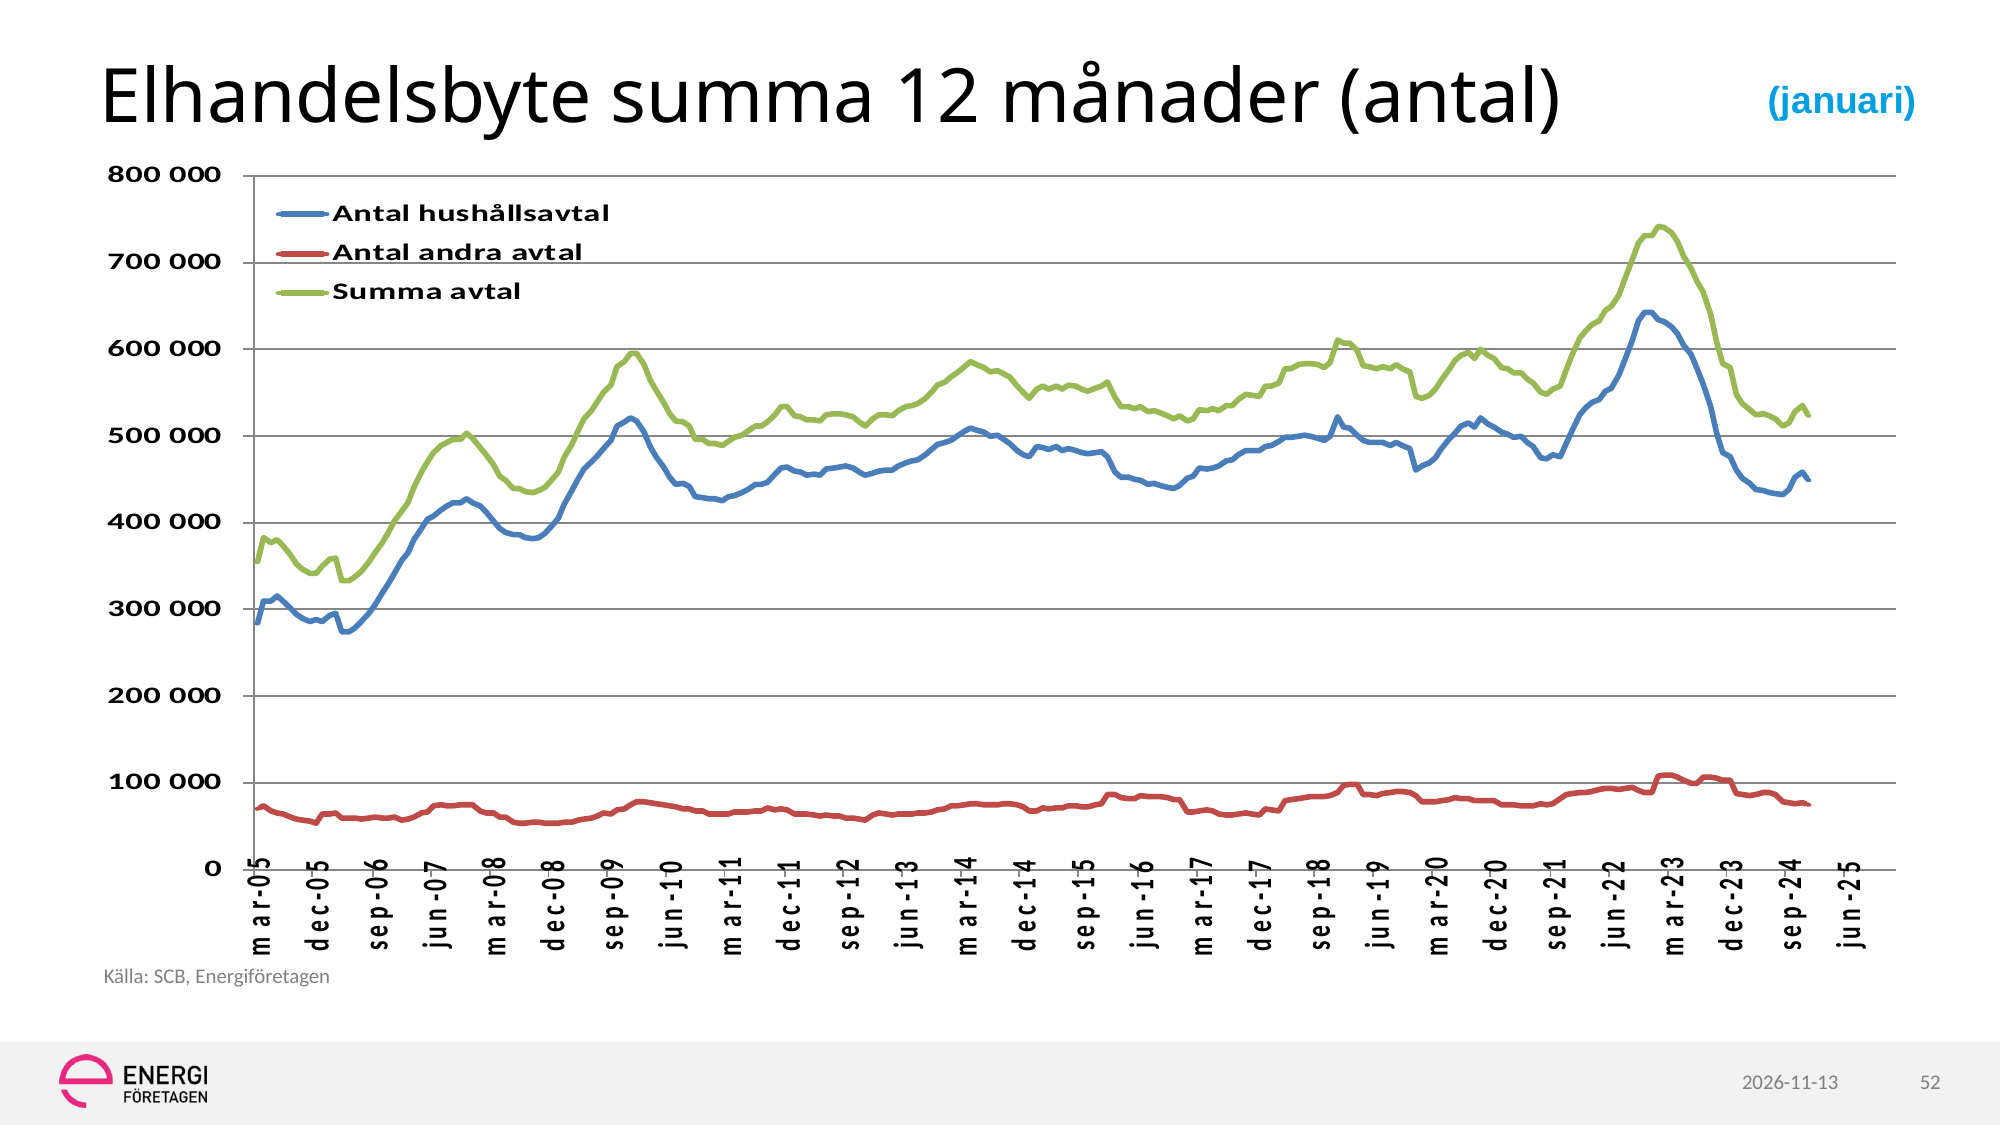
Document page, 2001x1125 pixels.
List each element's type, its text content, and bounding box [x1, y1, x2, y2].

picture [59, 1054, 207, 1108]
slide_number 52 [1882, 1068, 1941, 1099]
picture [79, 145, 1936, 975]
text_box Källa: SCB, Energiföretagen [103, 986, 1229, 993]
picture [1759, 75, 1992, 125]
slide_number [1742, 1068, 1854, 1099]
title Elhandelsbyte summa 12 månader (antal) [99, 30, 1900, 138]
